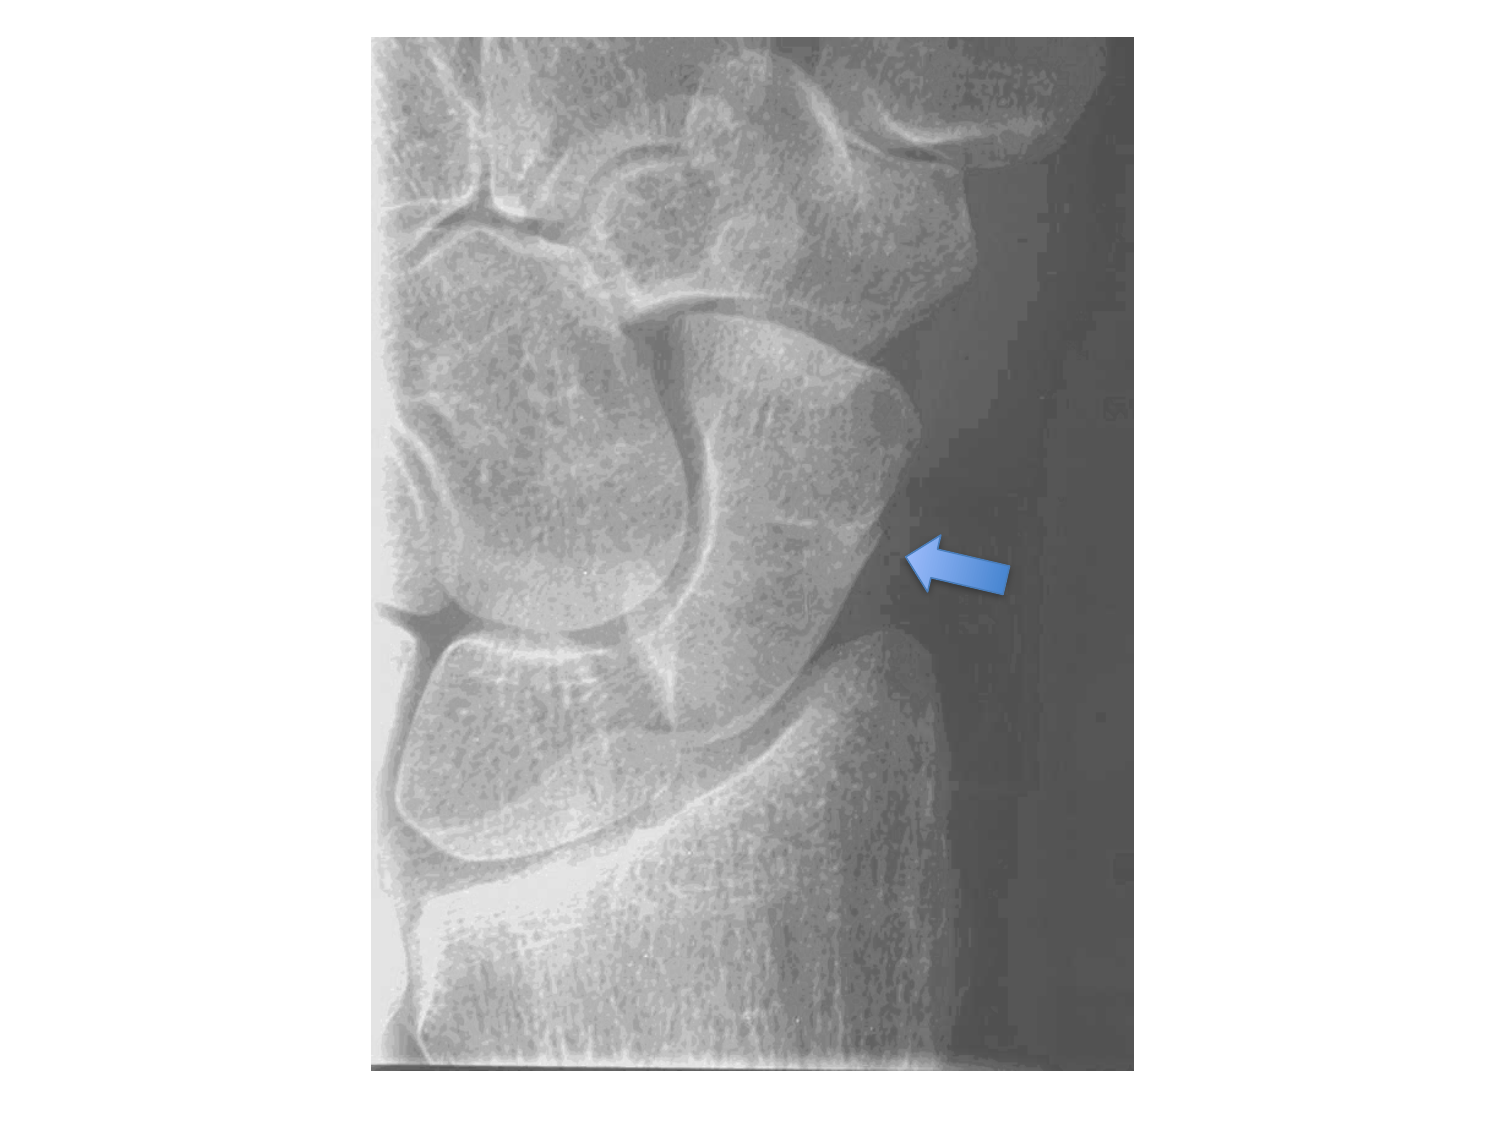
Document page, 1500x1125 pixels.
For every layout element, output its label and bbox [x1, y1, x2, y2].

picture [371, 37, 1134, 1071]
